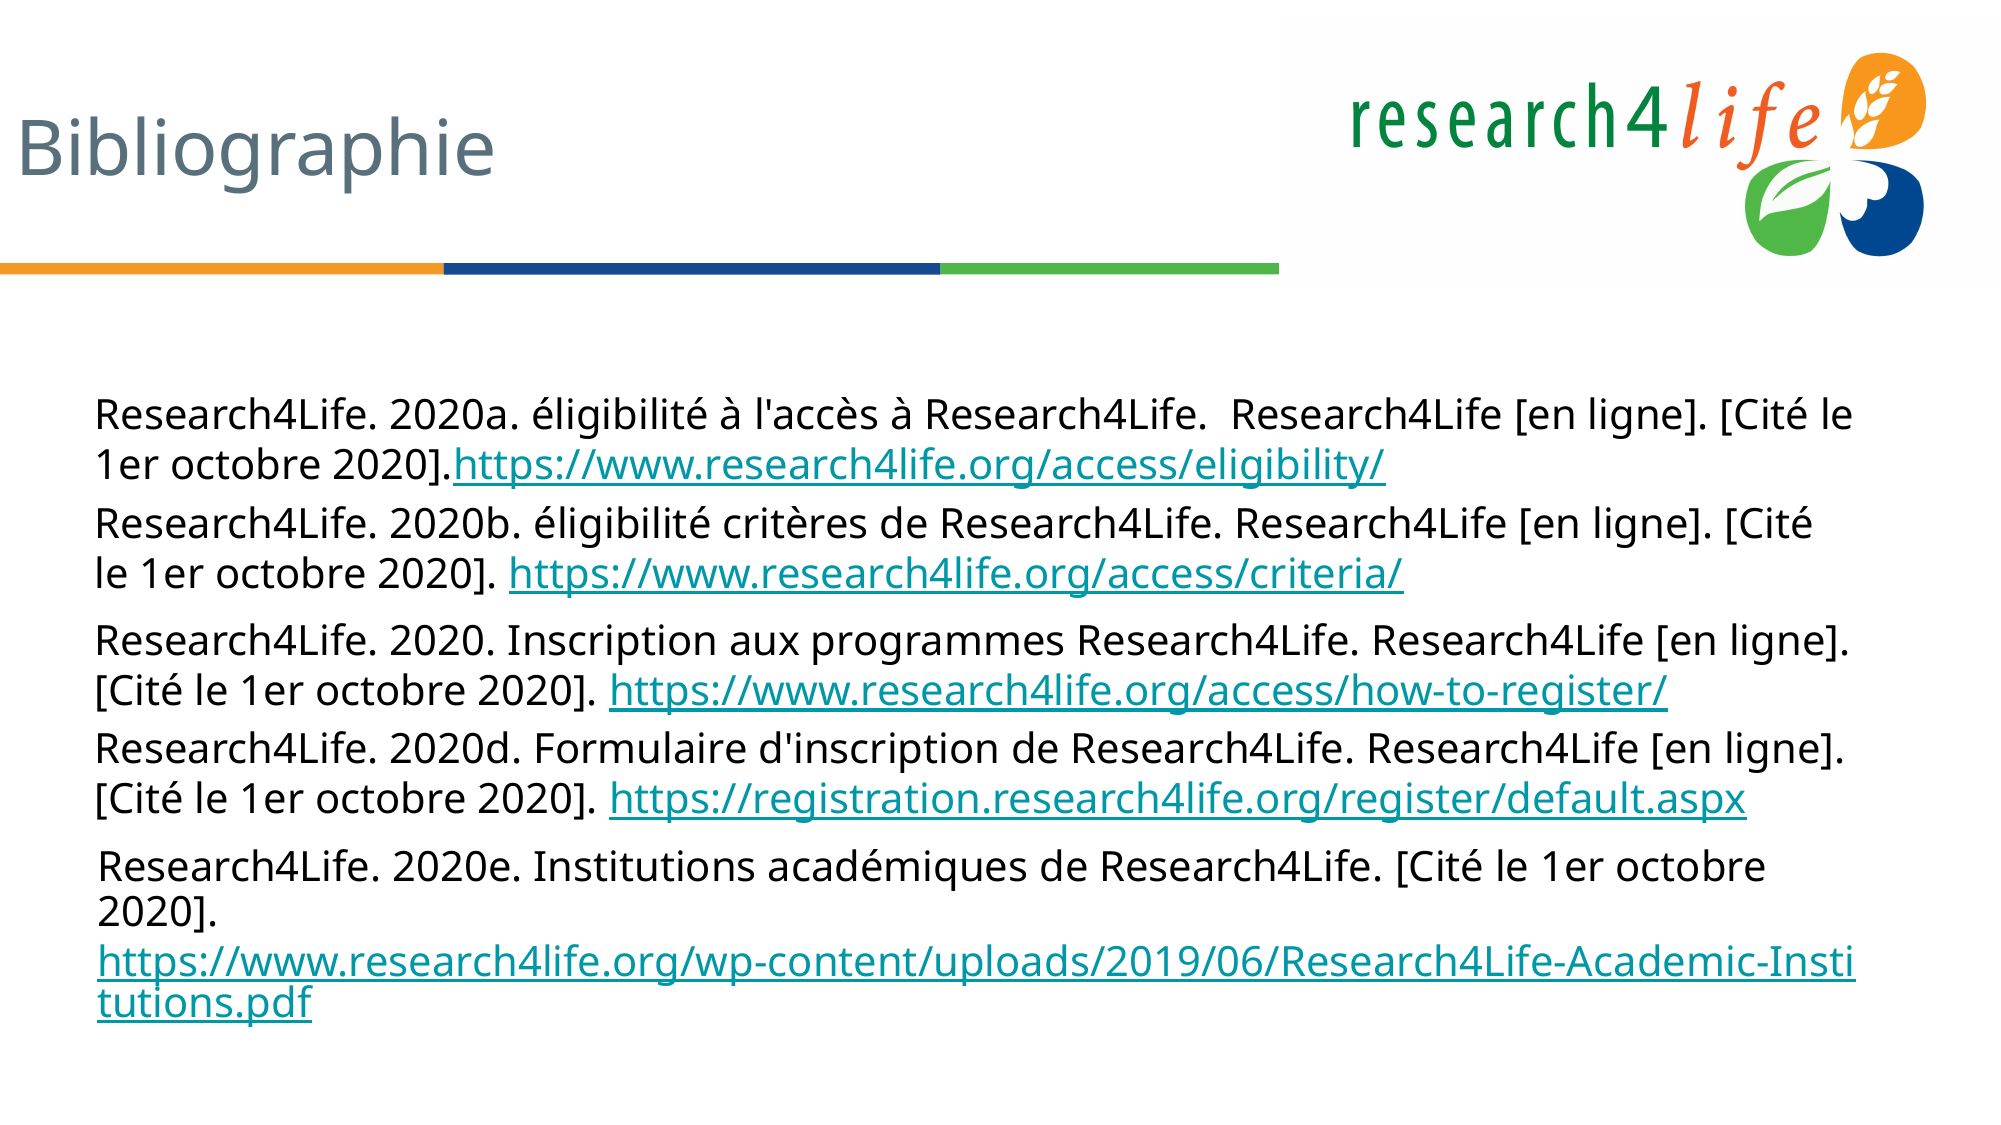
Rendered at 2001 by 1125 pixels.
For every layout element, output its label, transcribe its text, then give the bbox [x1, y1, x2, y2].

list Research4Life. 2020a. éligibilité à l'accès à Research4Life. Research4Life [en ligne]. [Cité le 1er octobre 2020].https://www.research4life.org/access/eligibility/ Research4Life. 2020b. éligibilité critères de Research4Life. Research4Life [en ligne]. [Cité le 1er octobre 2020]. https://www.research4life.org/access/criteria/ Research4Life. 2020. Inscription aux programmes Research4Life. Research4Life [en ligne]. [Cité le 1er octobre 2020]. https://www.research4life.org/access/how-to-register/ Research4Life. 2020d. Formulaire d'inscription de Research4Life. Research4Life [en ligne]. [Cité le 1er octobre 2020]. https://registration.research4life.org/register/default.aspx Research4Life. 2020e. Institutions académiques de Research4Life. [Cité le 1er octobre 2020]. https://www.research4life.org/wp-content/uploads/2019/06/Research4Life-Academic-Institutions.pdf [69, 385, 1874, 977]
title Bibliographie [0, 62, 1578, 240]
picture [1279, 22, 2000, 285]
